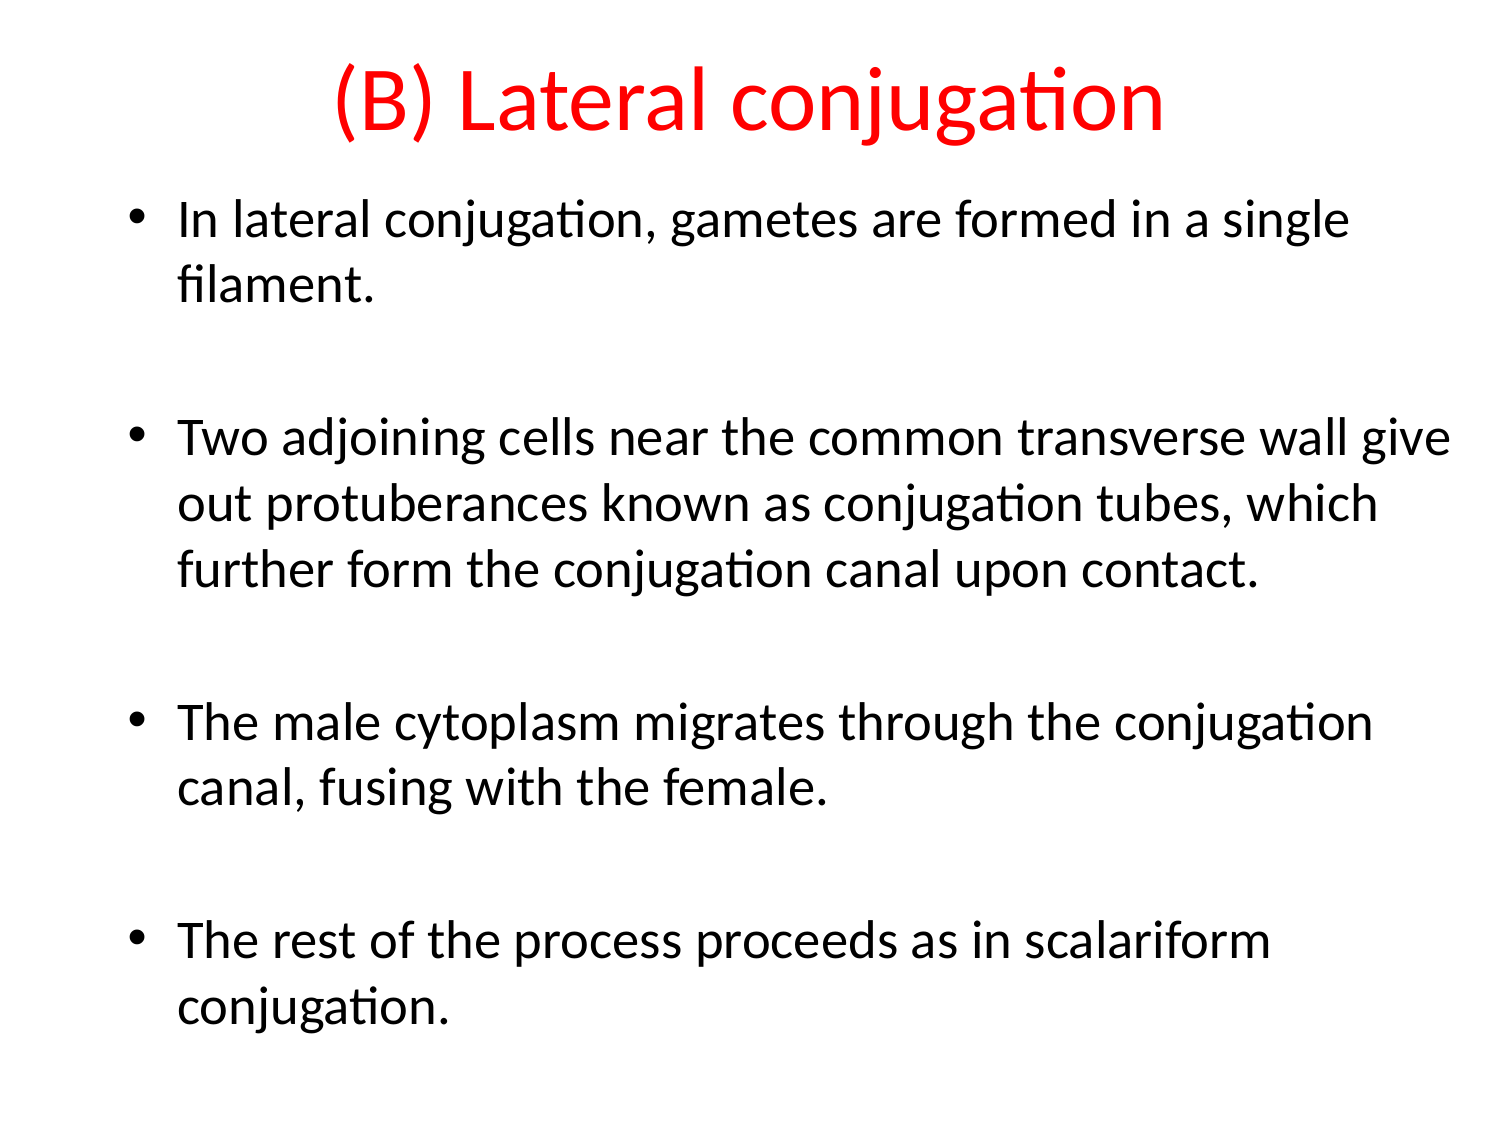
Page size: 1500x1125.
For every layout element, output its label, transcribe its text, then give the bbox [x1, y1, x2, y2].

title (B) Lateral conjugation [75, 0, 1425, 188]
list In lateral conjugation, gametes are formed in a single filament. Two adjoining cells near the common transverse wall give out protuberances known as conjugation tubes, which further form the conjugation canal upon contact. The male cytoplasm migrates through the conjugation canal, fusing with the female. The rest of the process proceeds as in scalariform conjugation. [112, 174, 1500, 1063]
